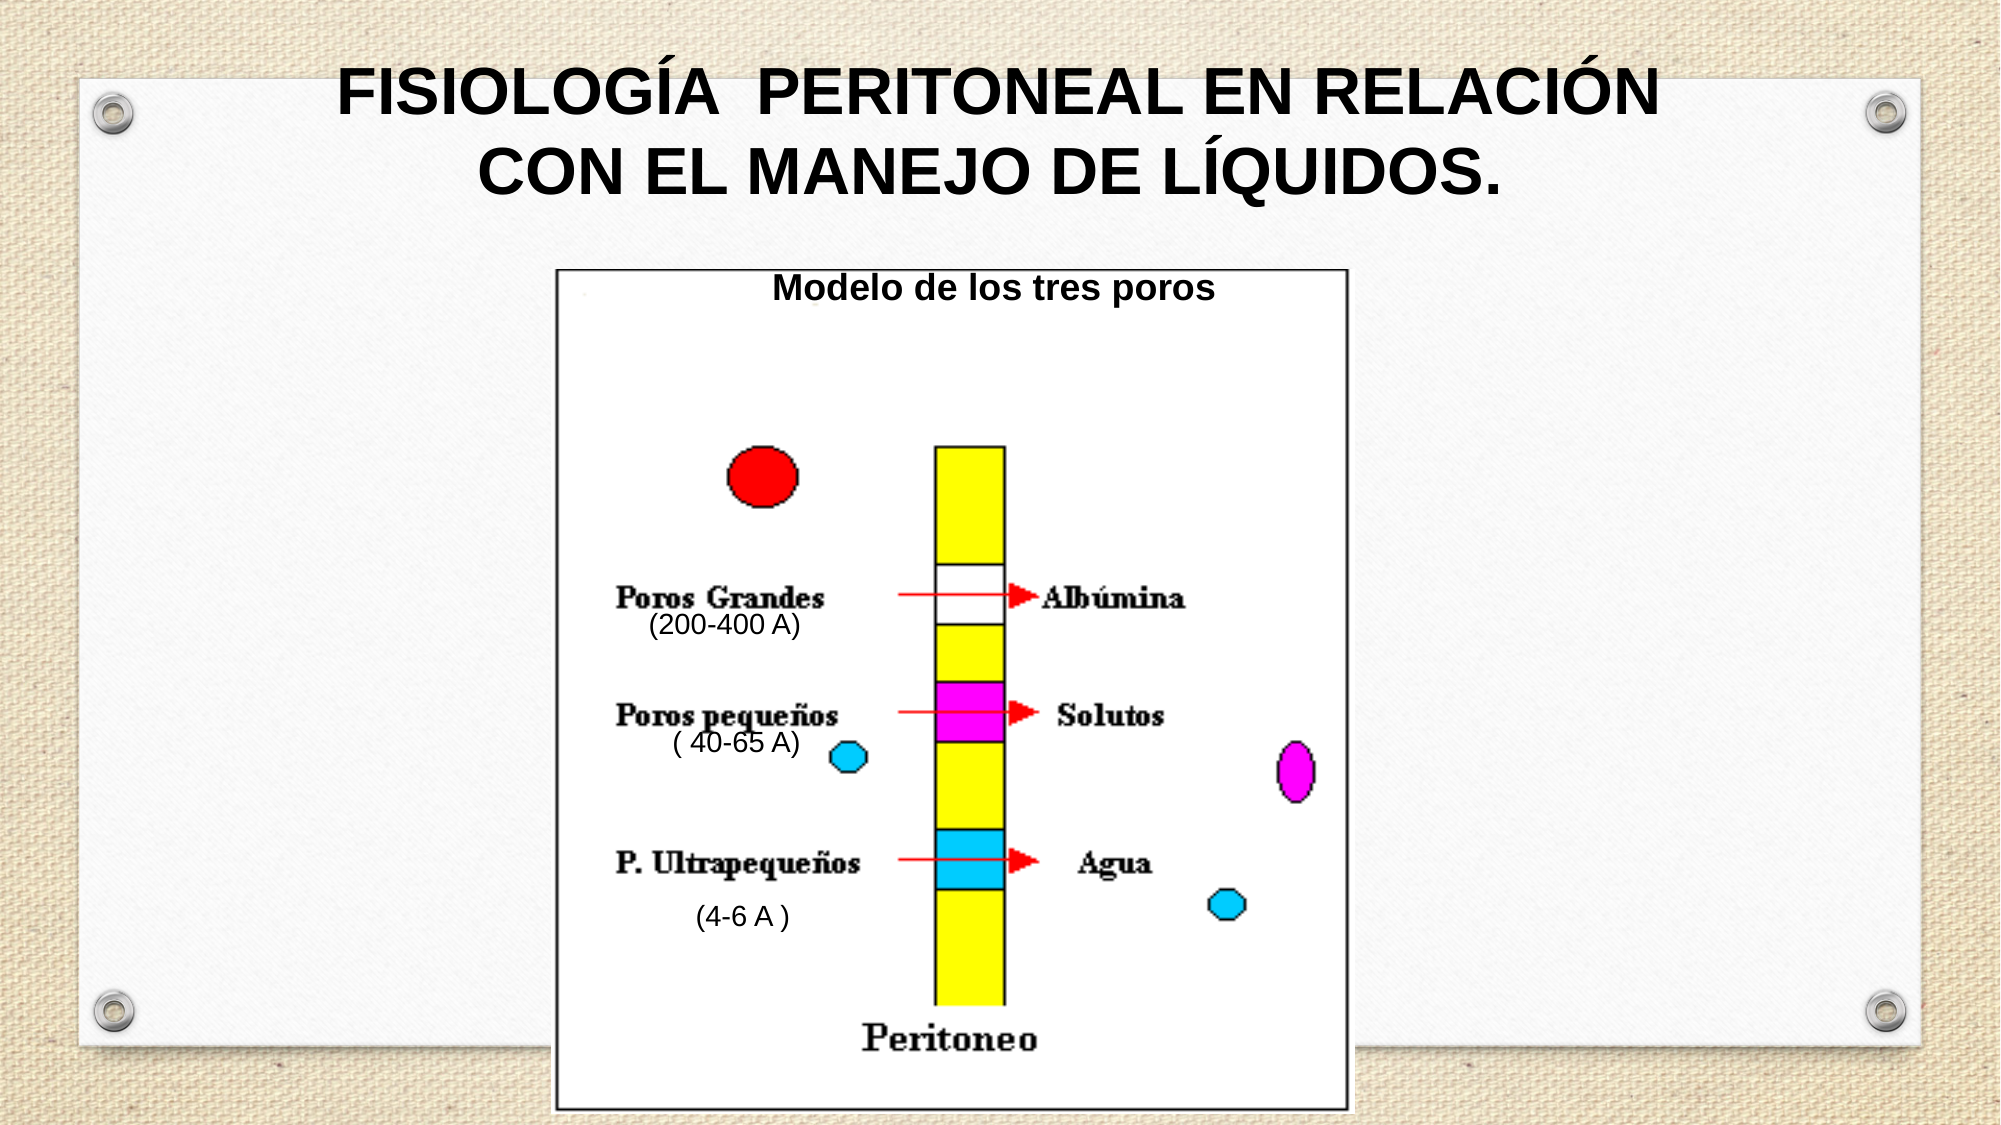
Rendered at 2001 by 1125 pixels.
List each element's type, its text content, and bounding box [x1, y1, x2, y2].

text_box FISIOLOGÍA PERITONEAL EN RELACIÓN CON EL MANEJO DE LÍQUIDOS. [249, 35, 1750, 220]
picture [0, 0, 2001, 1125]
text_box Modelo de los tres poros [622, 255, 1367, 316]
